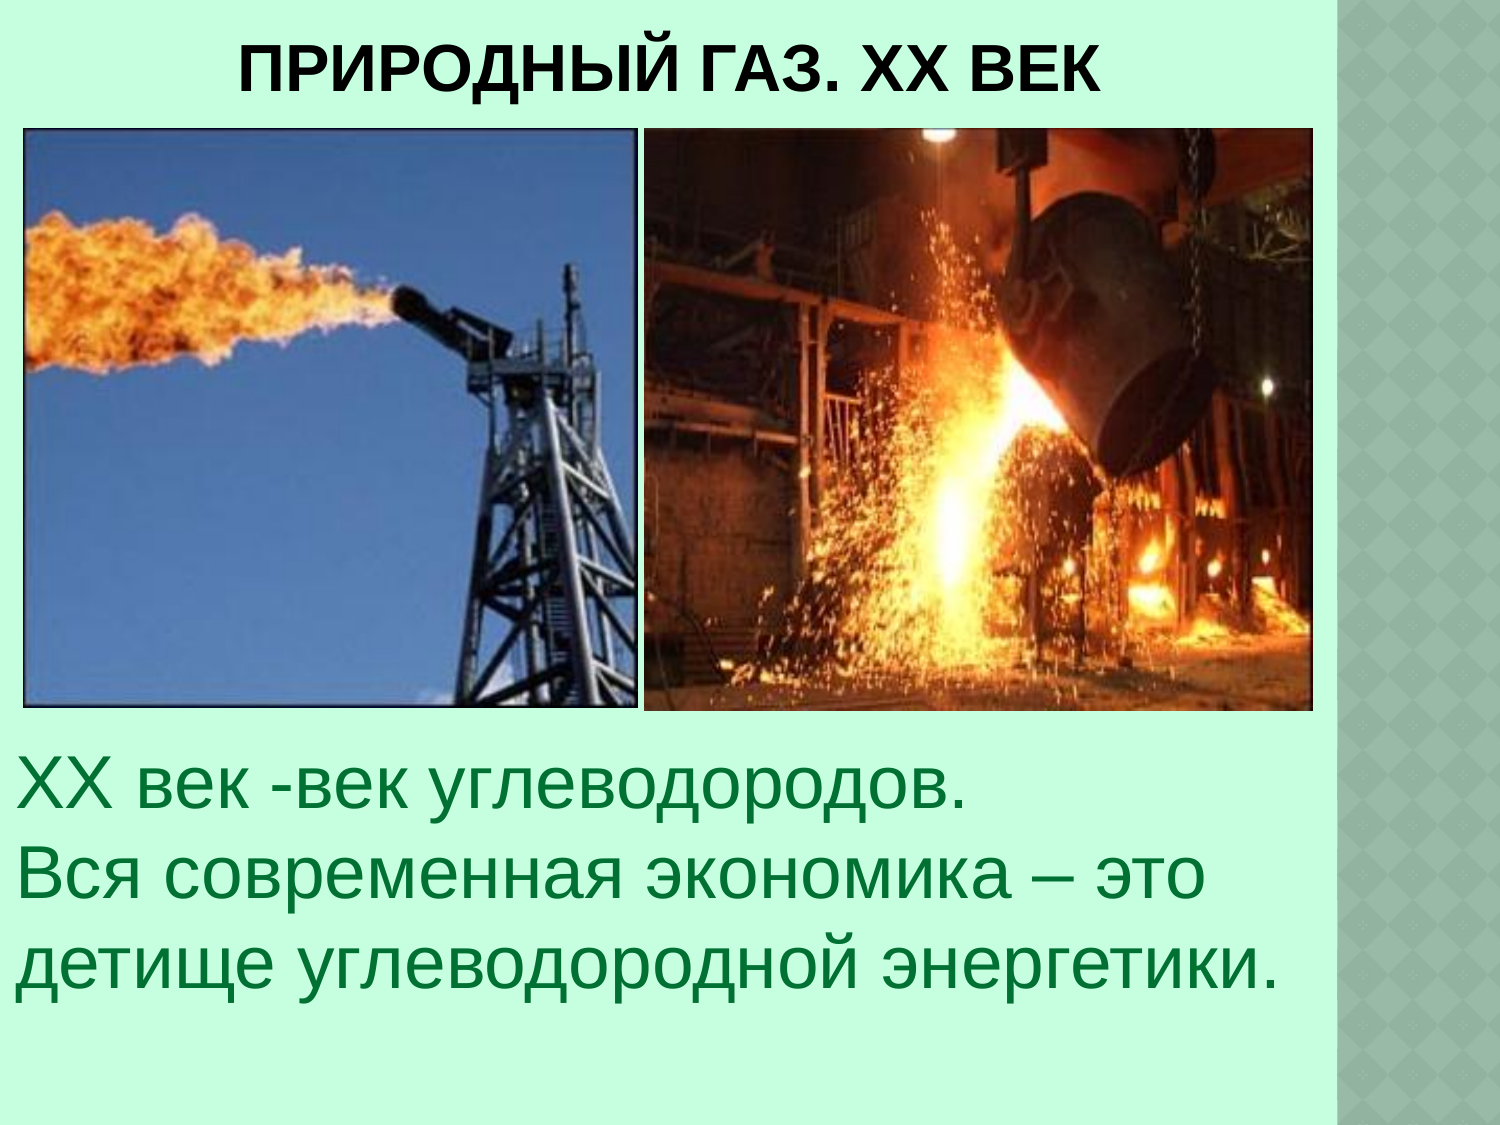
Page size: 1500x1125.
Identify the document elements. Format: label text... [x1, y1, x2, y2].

picture [22, 128, 638, 708]
title Природный газ. xx век [82, 0, 1257, 105]
list ХХ век -век углеводородов. Вся современная экономика – это детище углеводородной энергетики. [0, 726, 1313, 1125]
picture [644, 128, 1313, 711]
